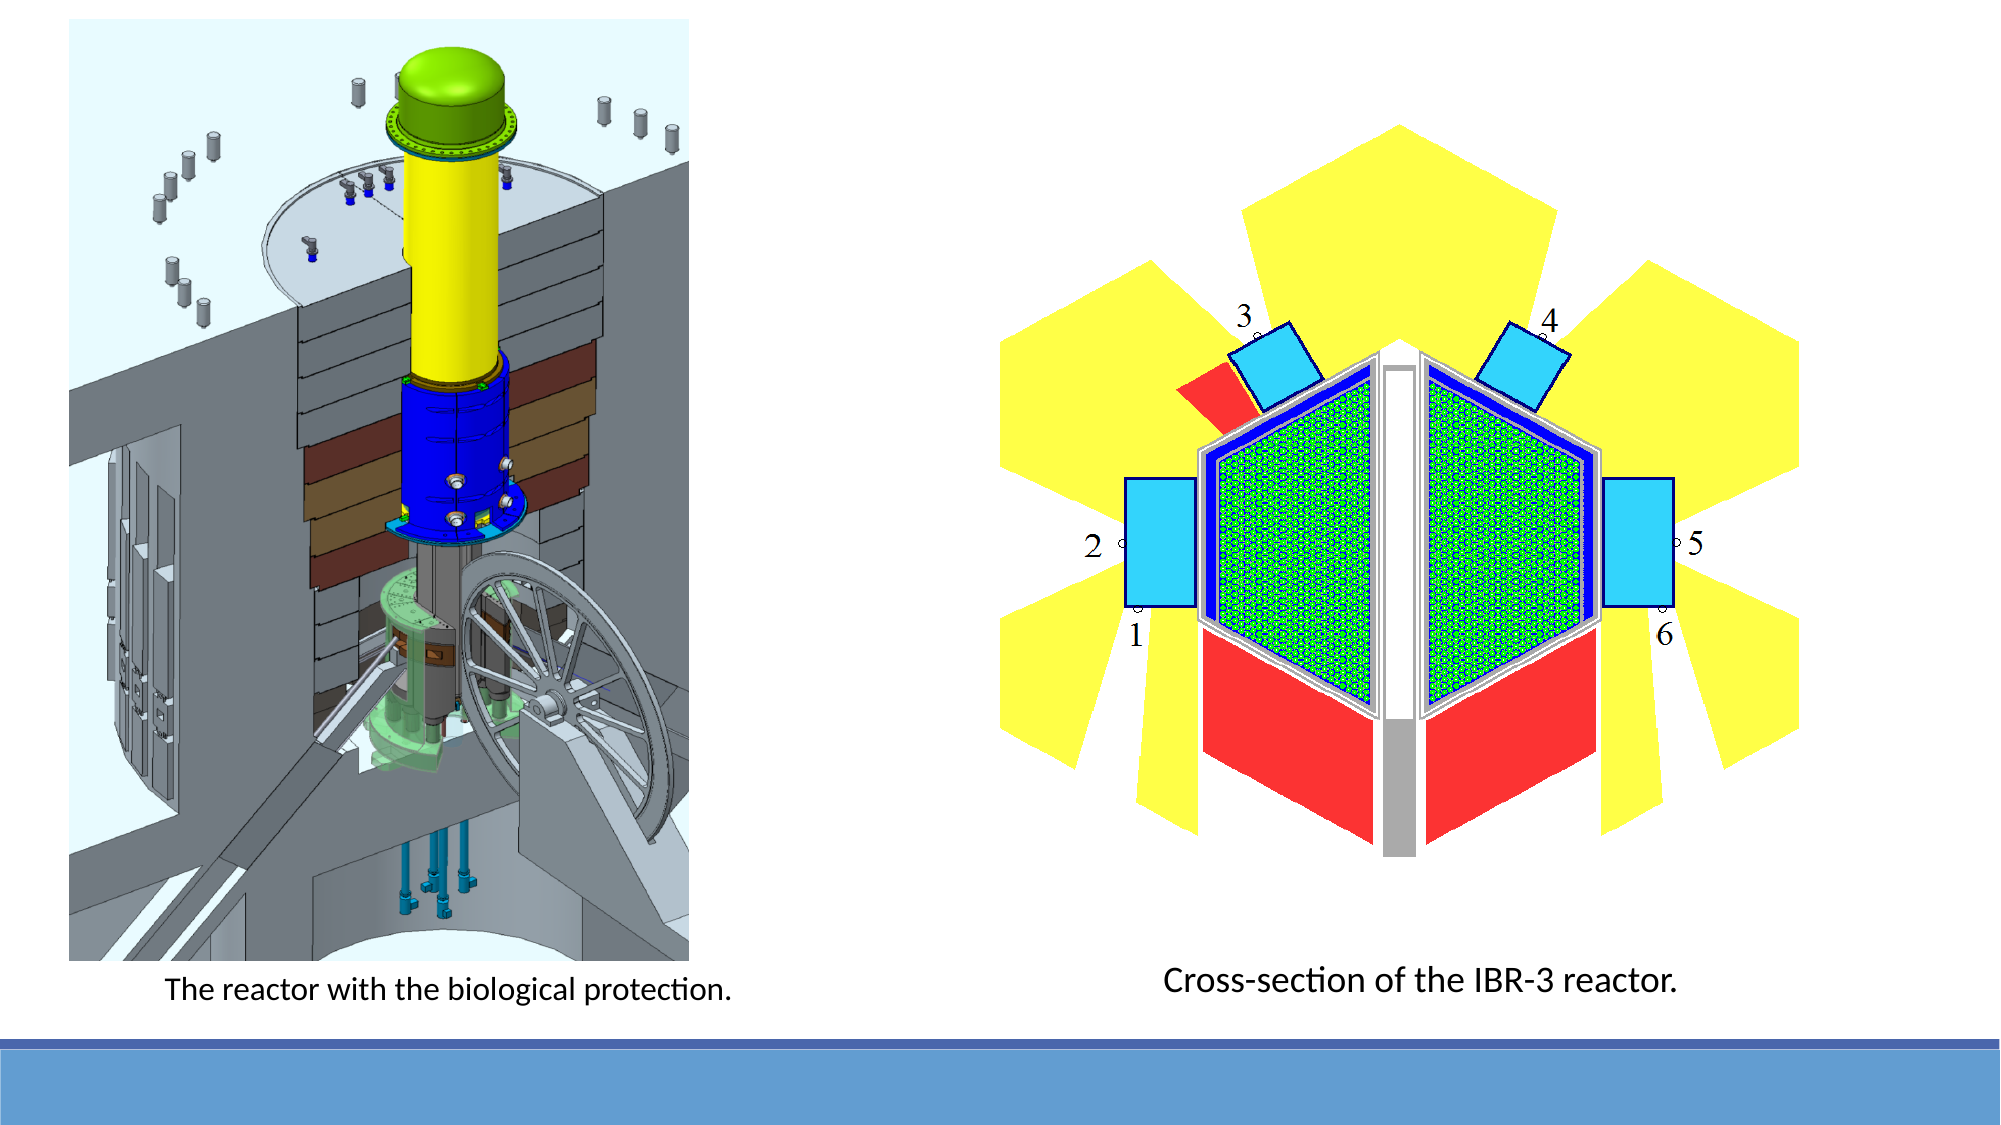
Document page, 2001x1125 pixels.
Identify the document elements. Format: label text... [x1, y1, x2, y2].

picture [68, 18, 689, 961]
picture [999, 116, 1799, 857]
text_box Cross-section of the IBR-3 reactor. [1148, 947, 2000, 1008]
text_box The reactor with the biological protection. [142, 960, 881, 1015]
